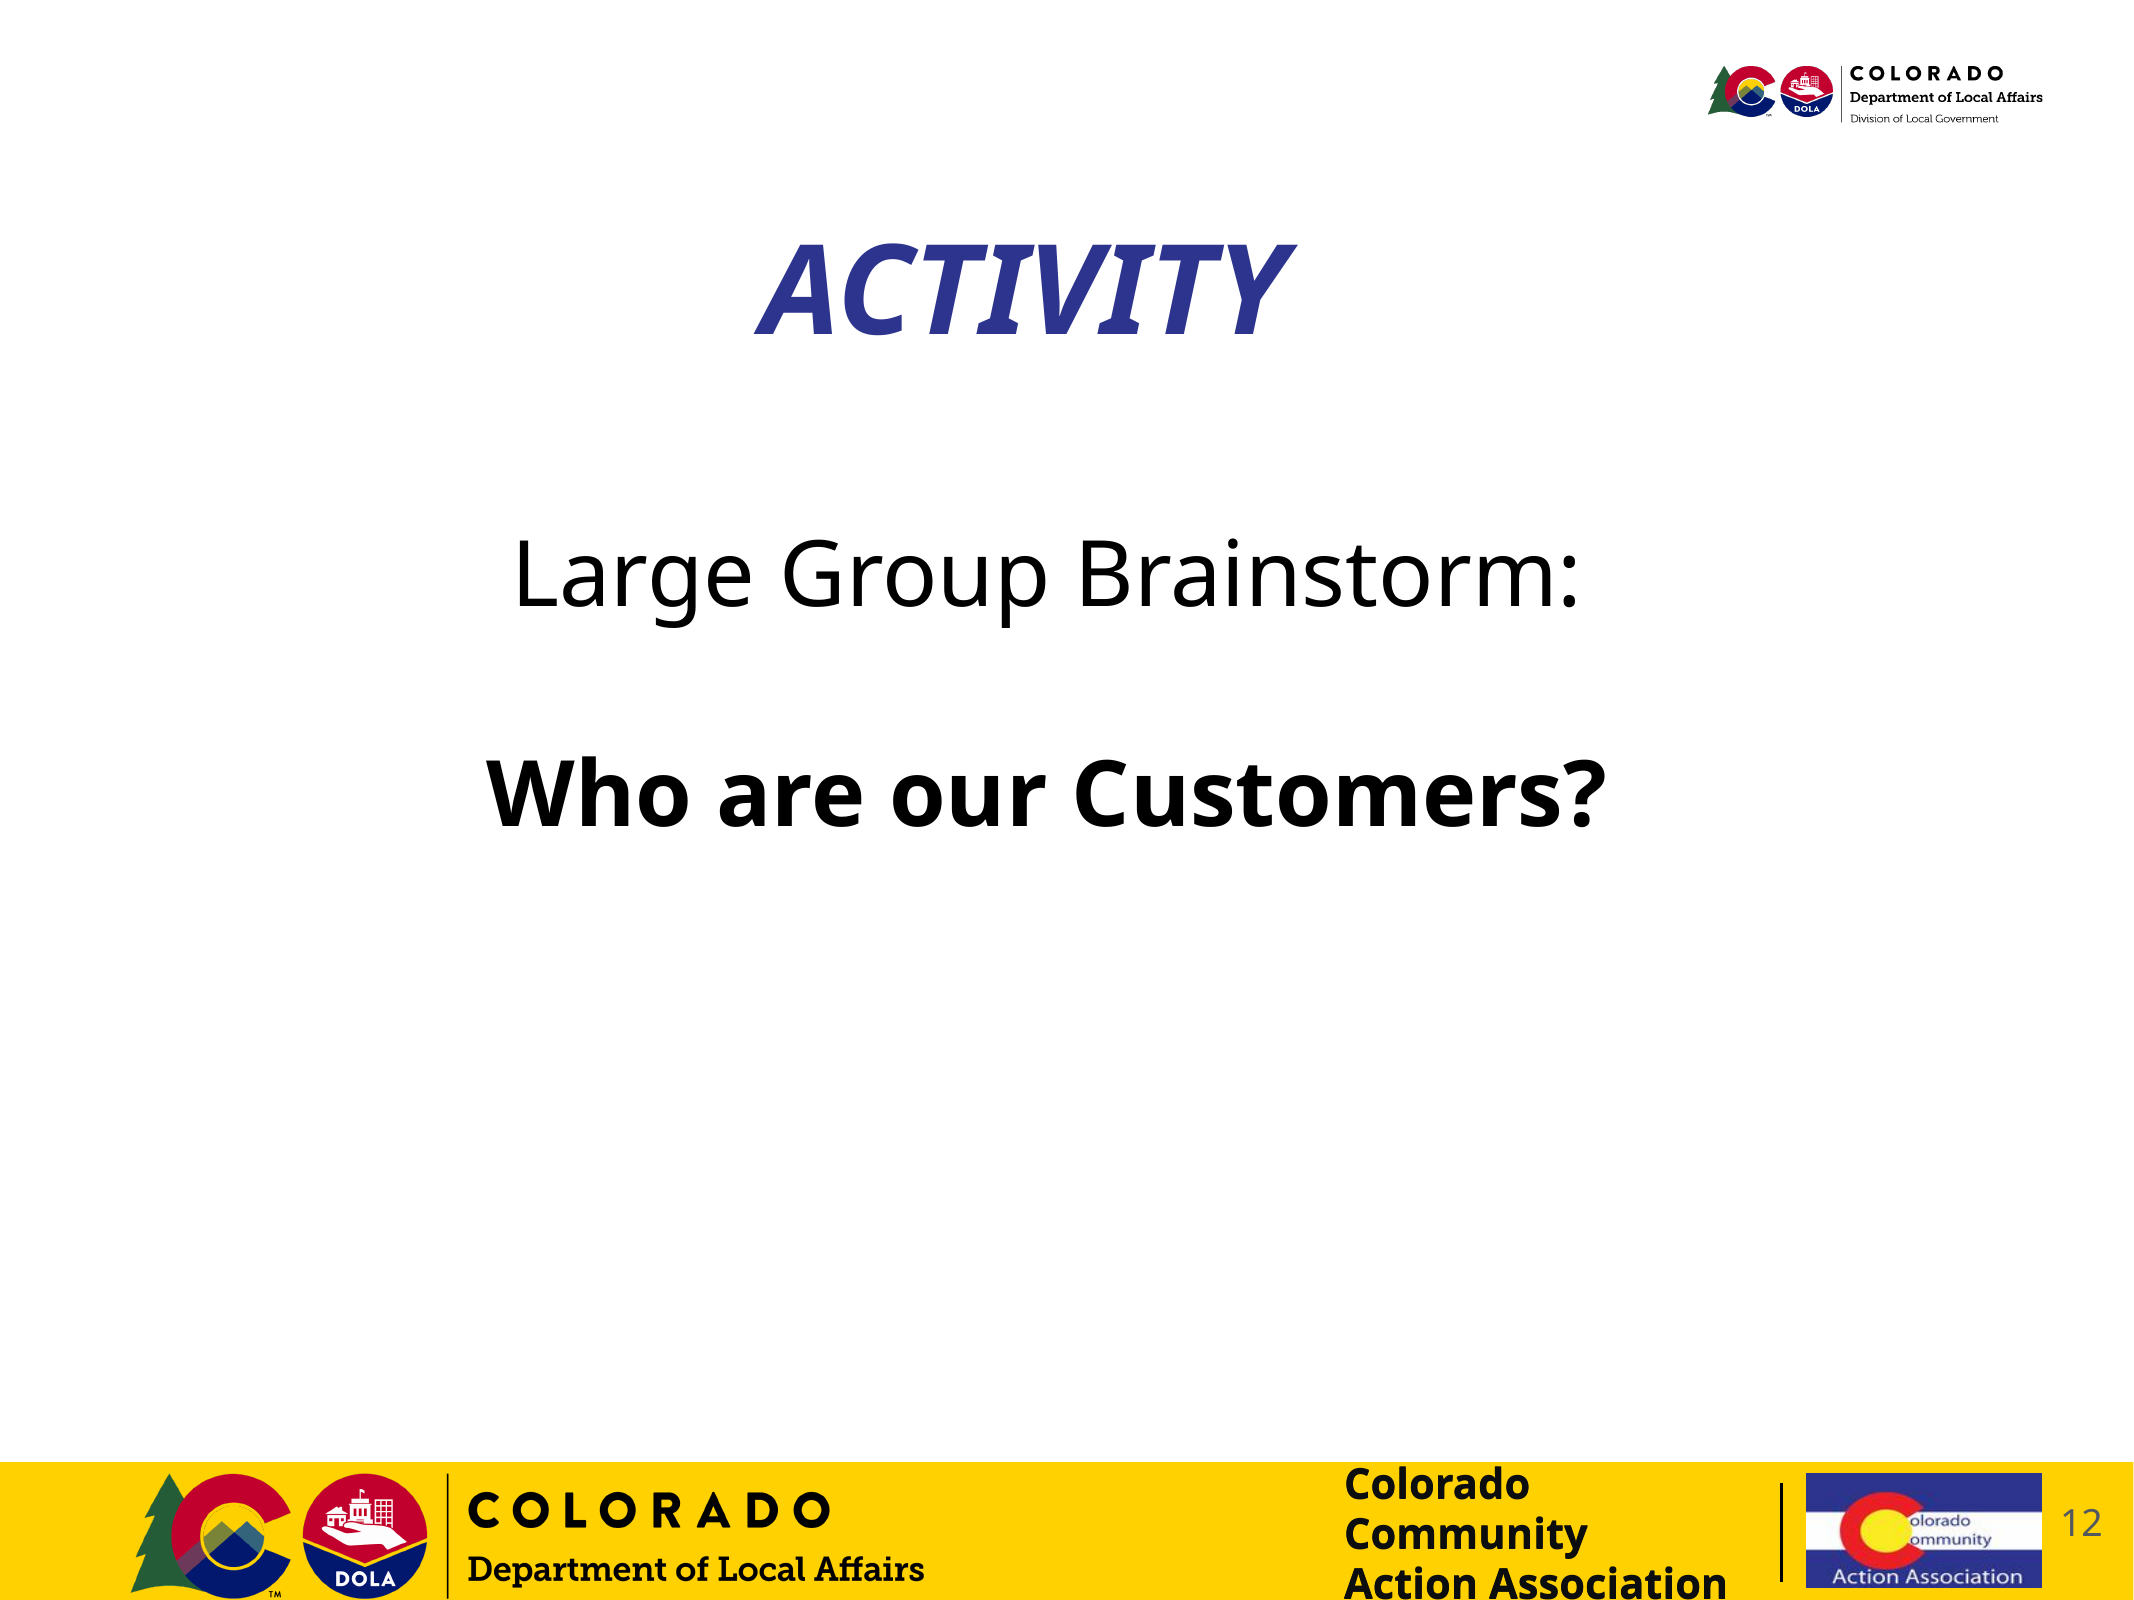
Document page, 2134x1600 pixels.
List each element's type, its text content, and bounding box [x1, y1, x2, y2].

text_box Large Group Brainstorm: Who are our Customers? [296, 507, 1799, 963]
slide_number 12 [1996, 1477, 2125, 1600]
title ACTIVITY [124, 168, 1925, 368]
picture [1707, 65, 2043, 124]
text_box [1328, 1450, 2042, 1588]
picture [129, 1472, 925, 1600]
